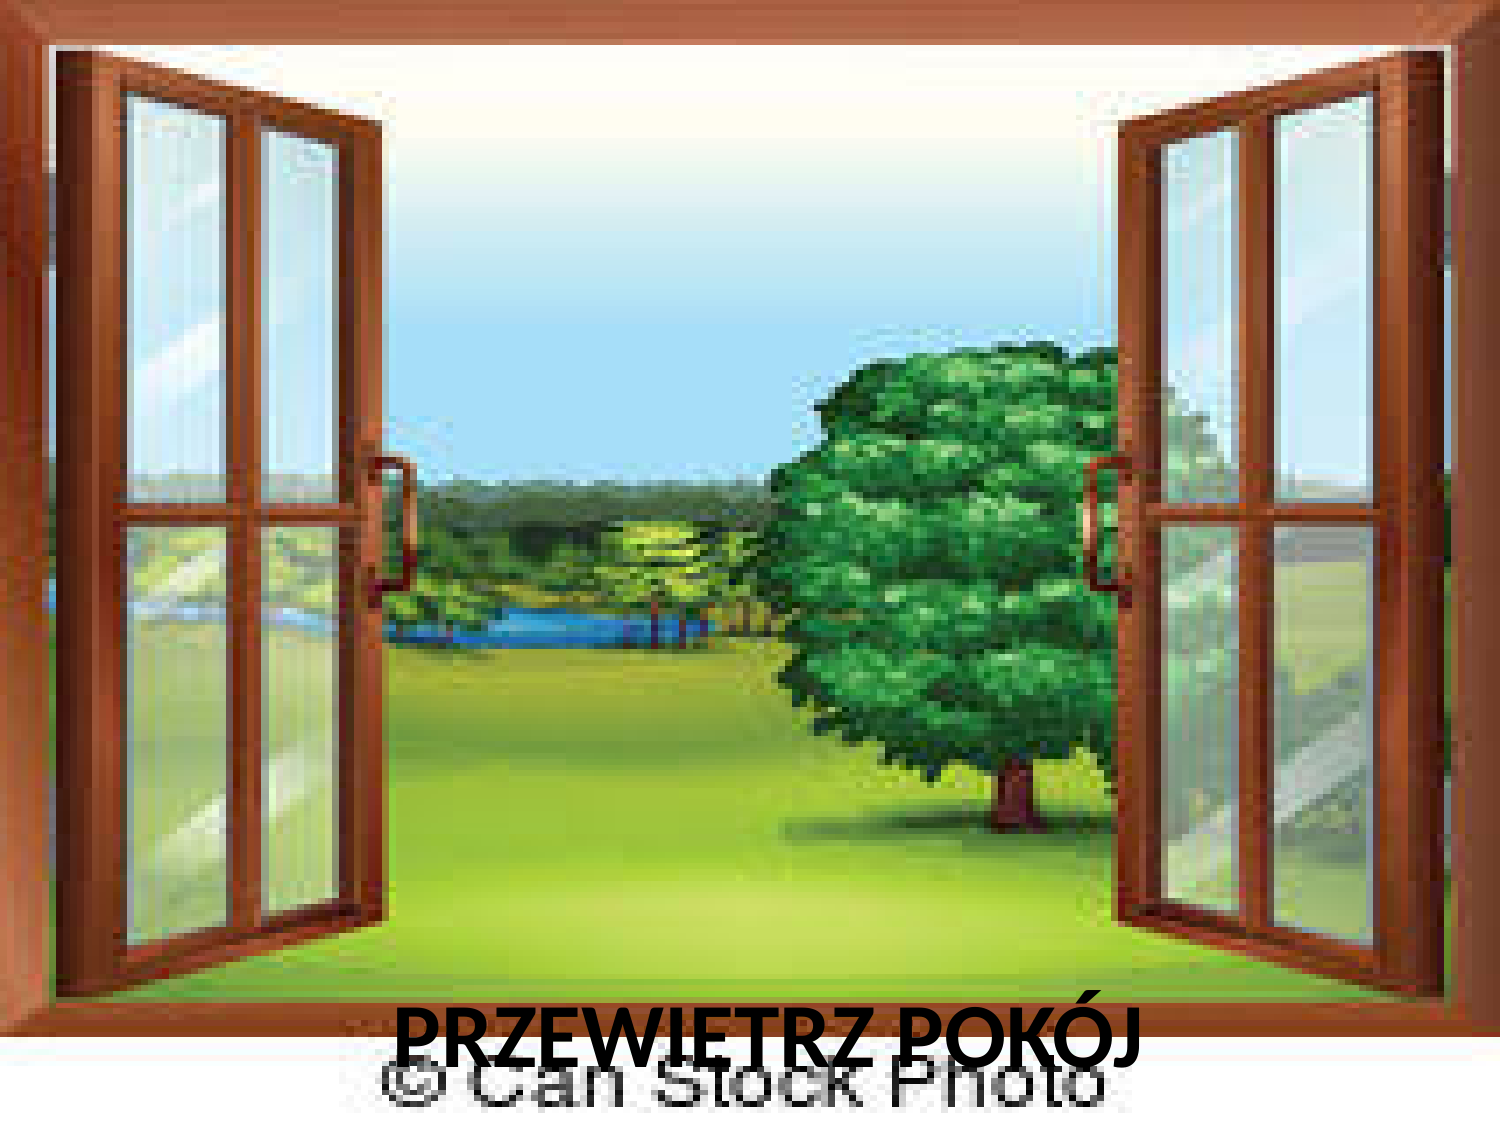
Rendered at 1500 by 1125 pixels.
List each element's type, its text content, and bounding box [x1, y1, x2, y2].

title PRZEWIETRZ POKÓJ [93, 937, 1444, 1125]
picture [0, 0, 1500, 1125]
